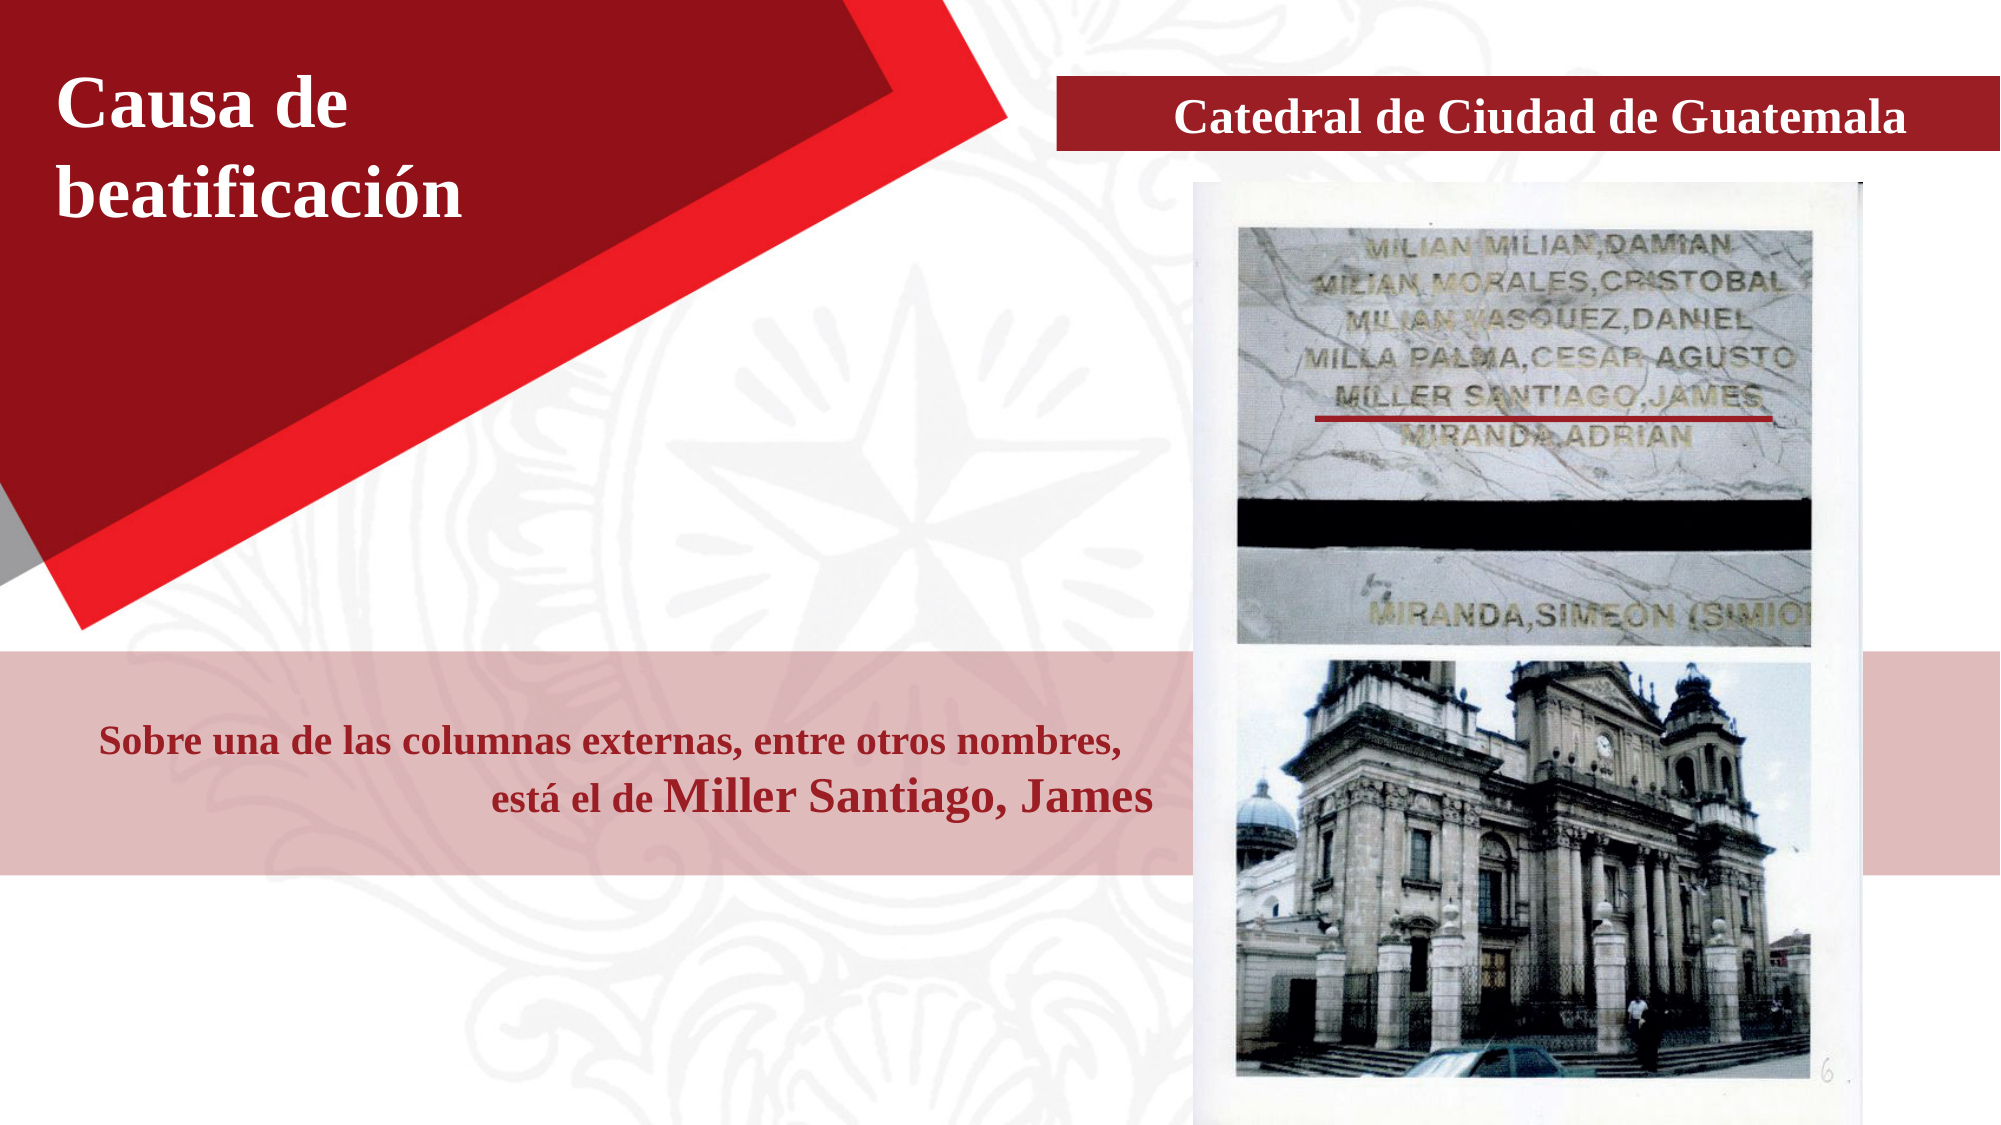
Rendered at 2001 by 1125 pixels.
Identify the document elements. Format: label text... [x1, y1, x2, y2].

text_box Causa de beatificación [40, 44, 699, 240]
text_box Catedral de Ciudad de Guatemala [1056, 76, 2000, 151]
text_box Sobre una de las columnas externas, entre otros nombres, está el de Miller Santiago, James [0, 705, 1169, 831]
text_box [0, 650, 1193, 876]
text_box [1863, 650, 2000, 876]
picture [0, 0, 2001, 1125]
